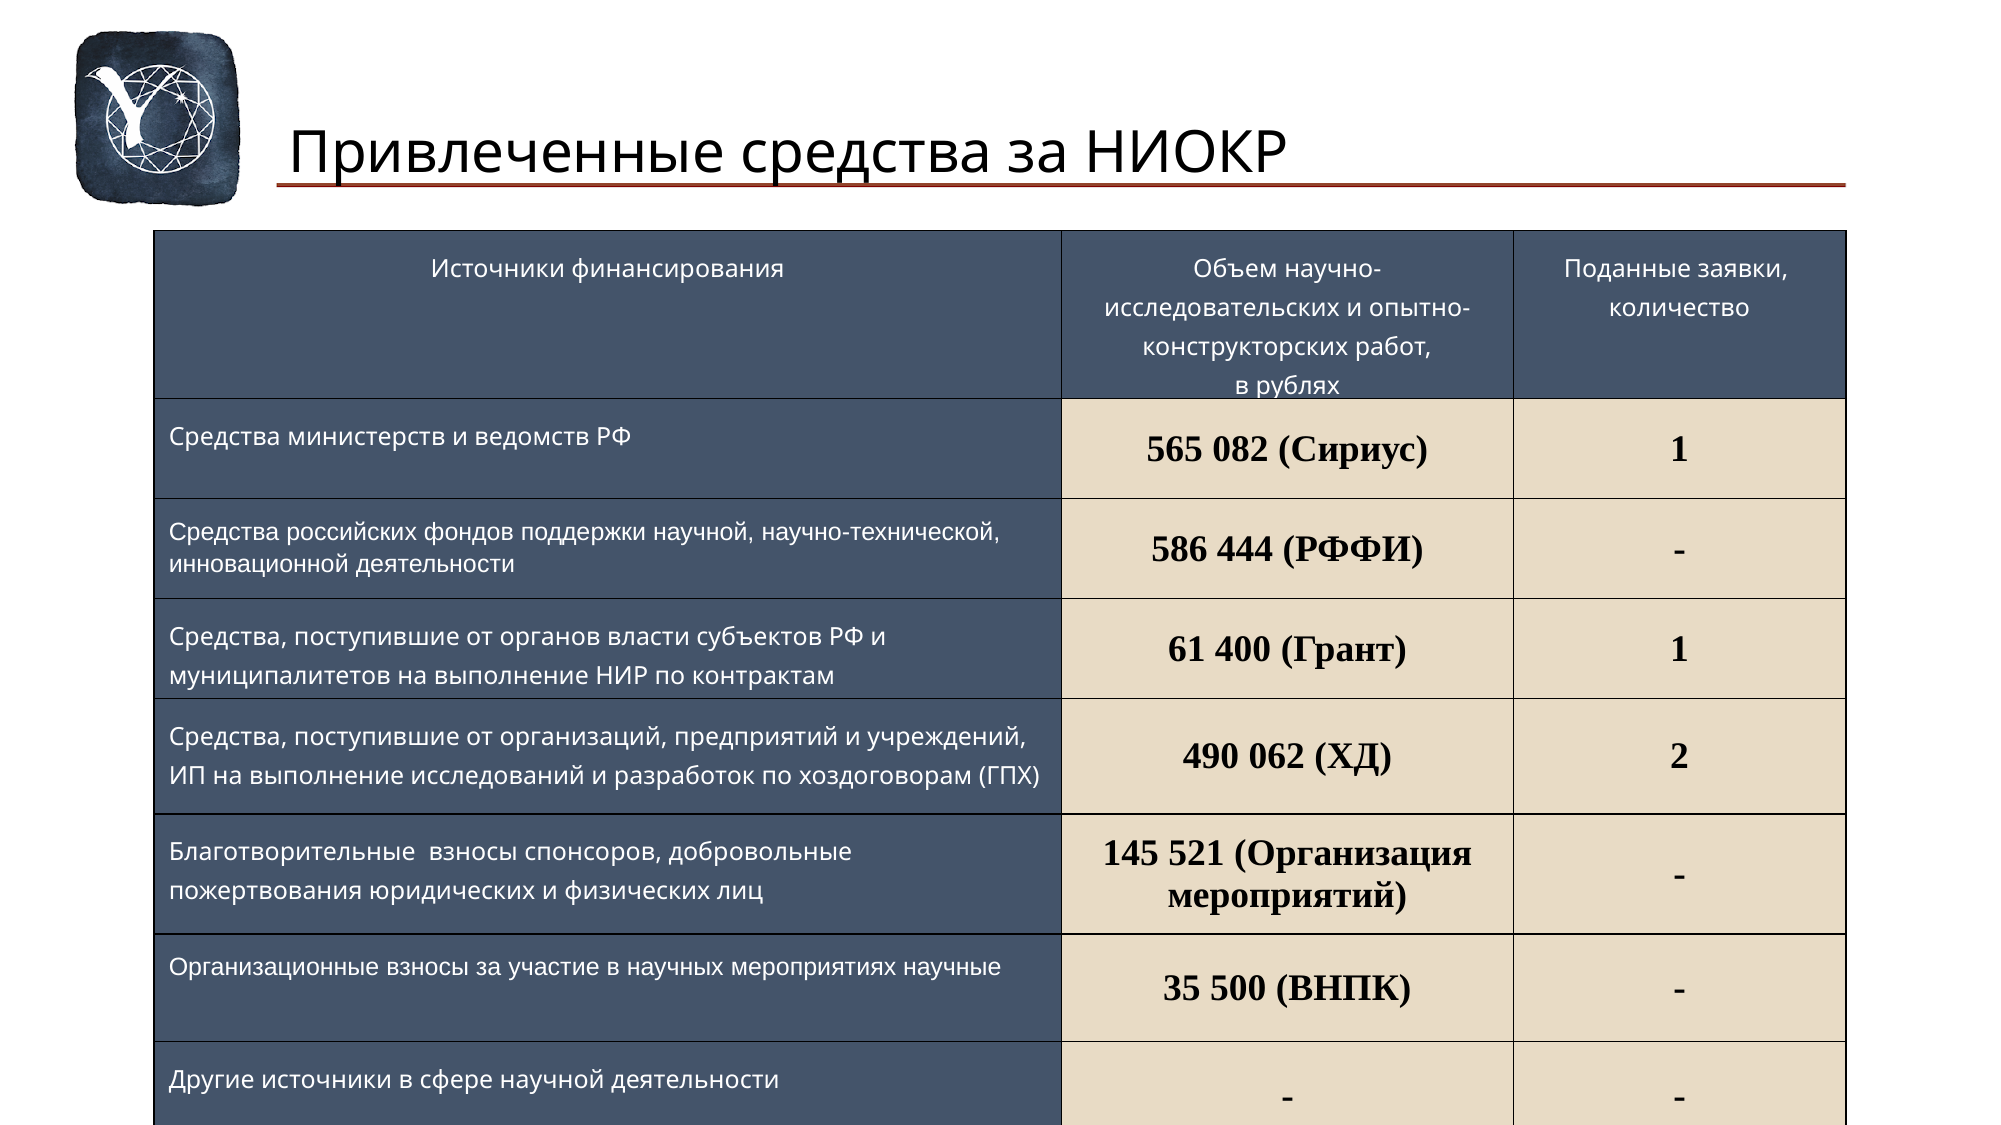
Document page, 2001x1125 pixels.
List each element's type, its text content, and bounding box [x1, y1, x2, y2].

table_cell - [1514, 815, 1845, 933]
table_cell 565 082 (Сириус) [1062, 399, 1513, 498]
table_cell 490 062 (ХД) [1062, 699, 1513, 813]
table_cell Средства российских фондов поддержки научной, научно-технической, инновационной деятельности [155, 499, 1061, 598]
table_cell 61 400 (Грант) [1062, 599, 1513, 698]
table_cell Средства, поступившие от организаций, предприятий и учреждений, ИП на выполнение исследований и разработок по хоздоговорам (ГПХ) [155, 699, 1061, 813]
table_cell 35 500 (ВНПК) [1062, 935, 1513, 1041]
table_cell - [1514, 935, 1845, 1041]
table_cell Другие источники в сфере научной деятельности [155, 1042, 1061, 1125]
table_cell Средства, поступившие от органов власти субъектов РФ и муниципалитетов на выполнение НИР по контрактам [155, 599, 1061, 698]
table_header Объем научно-исследовательских и опытно-конструкторских работ, в рублях [1062, 231, 1513, 398]
table_cell Организационные взносы за участие в научных мероприятиях научные [155, 935, 1061, 1041]
table_cell Благотворительные взносы спонсоров, добровольные пожертвования юридических и физических лиц [155, 815, 1061, 933]
table_cell - [1062, 1042, 1513, 1125]
table_cell 1 [1514, 399, 1845, 498]
table_header Поданные заявки, количество [1514, 231, 1845, 398]
table_cell - [1514, 1042, 1845, 1125]
table_cell 2 [1514, 699, 1845, 813]
table_cell 1 [1514, 599, 1845, 698]
table_cell 586 444 (РФФИ) [1062, 499, 1513, 598]
text_box Привлеченные средства за НИОКР [273, 96, 1612, 230]
table_cell 145 521 (Организация мероприятий) [1062, 815, 1513, 933]
table_cell Средства министерств и ведомств РФ [155, 399, 1061, 498]
table_cell - [1514, 499, 1845, 598]
picture [0, 0, 2001, 1125]
table_header Источники финансирования [155, 231, 1061, 398]
